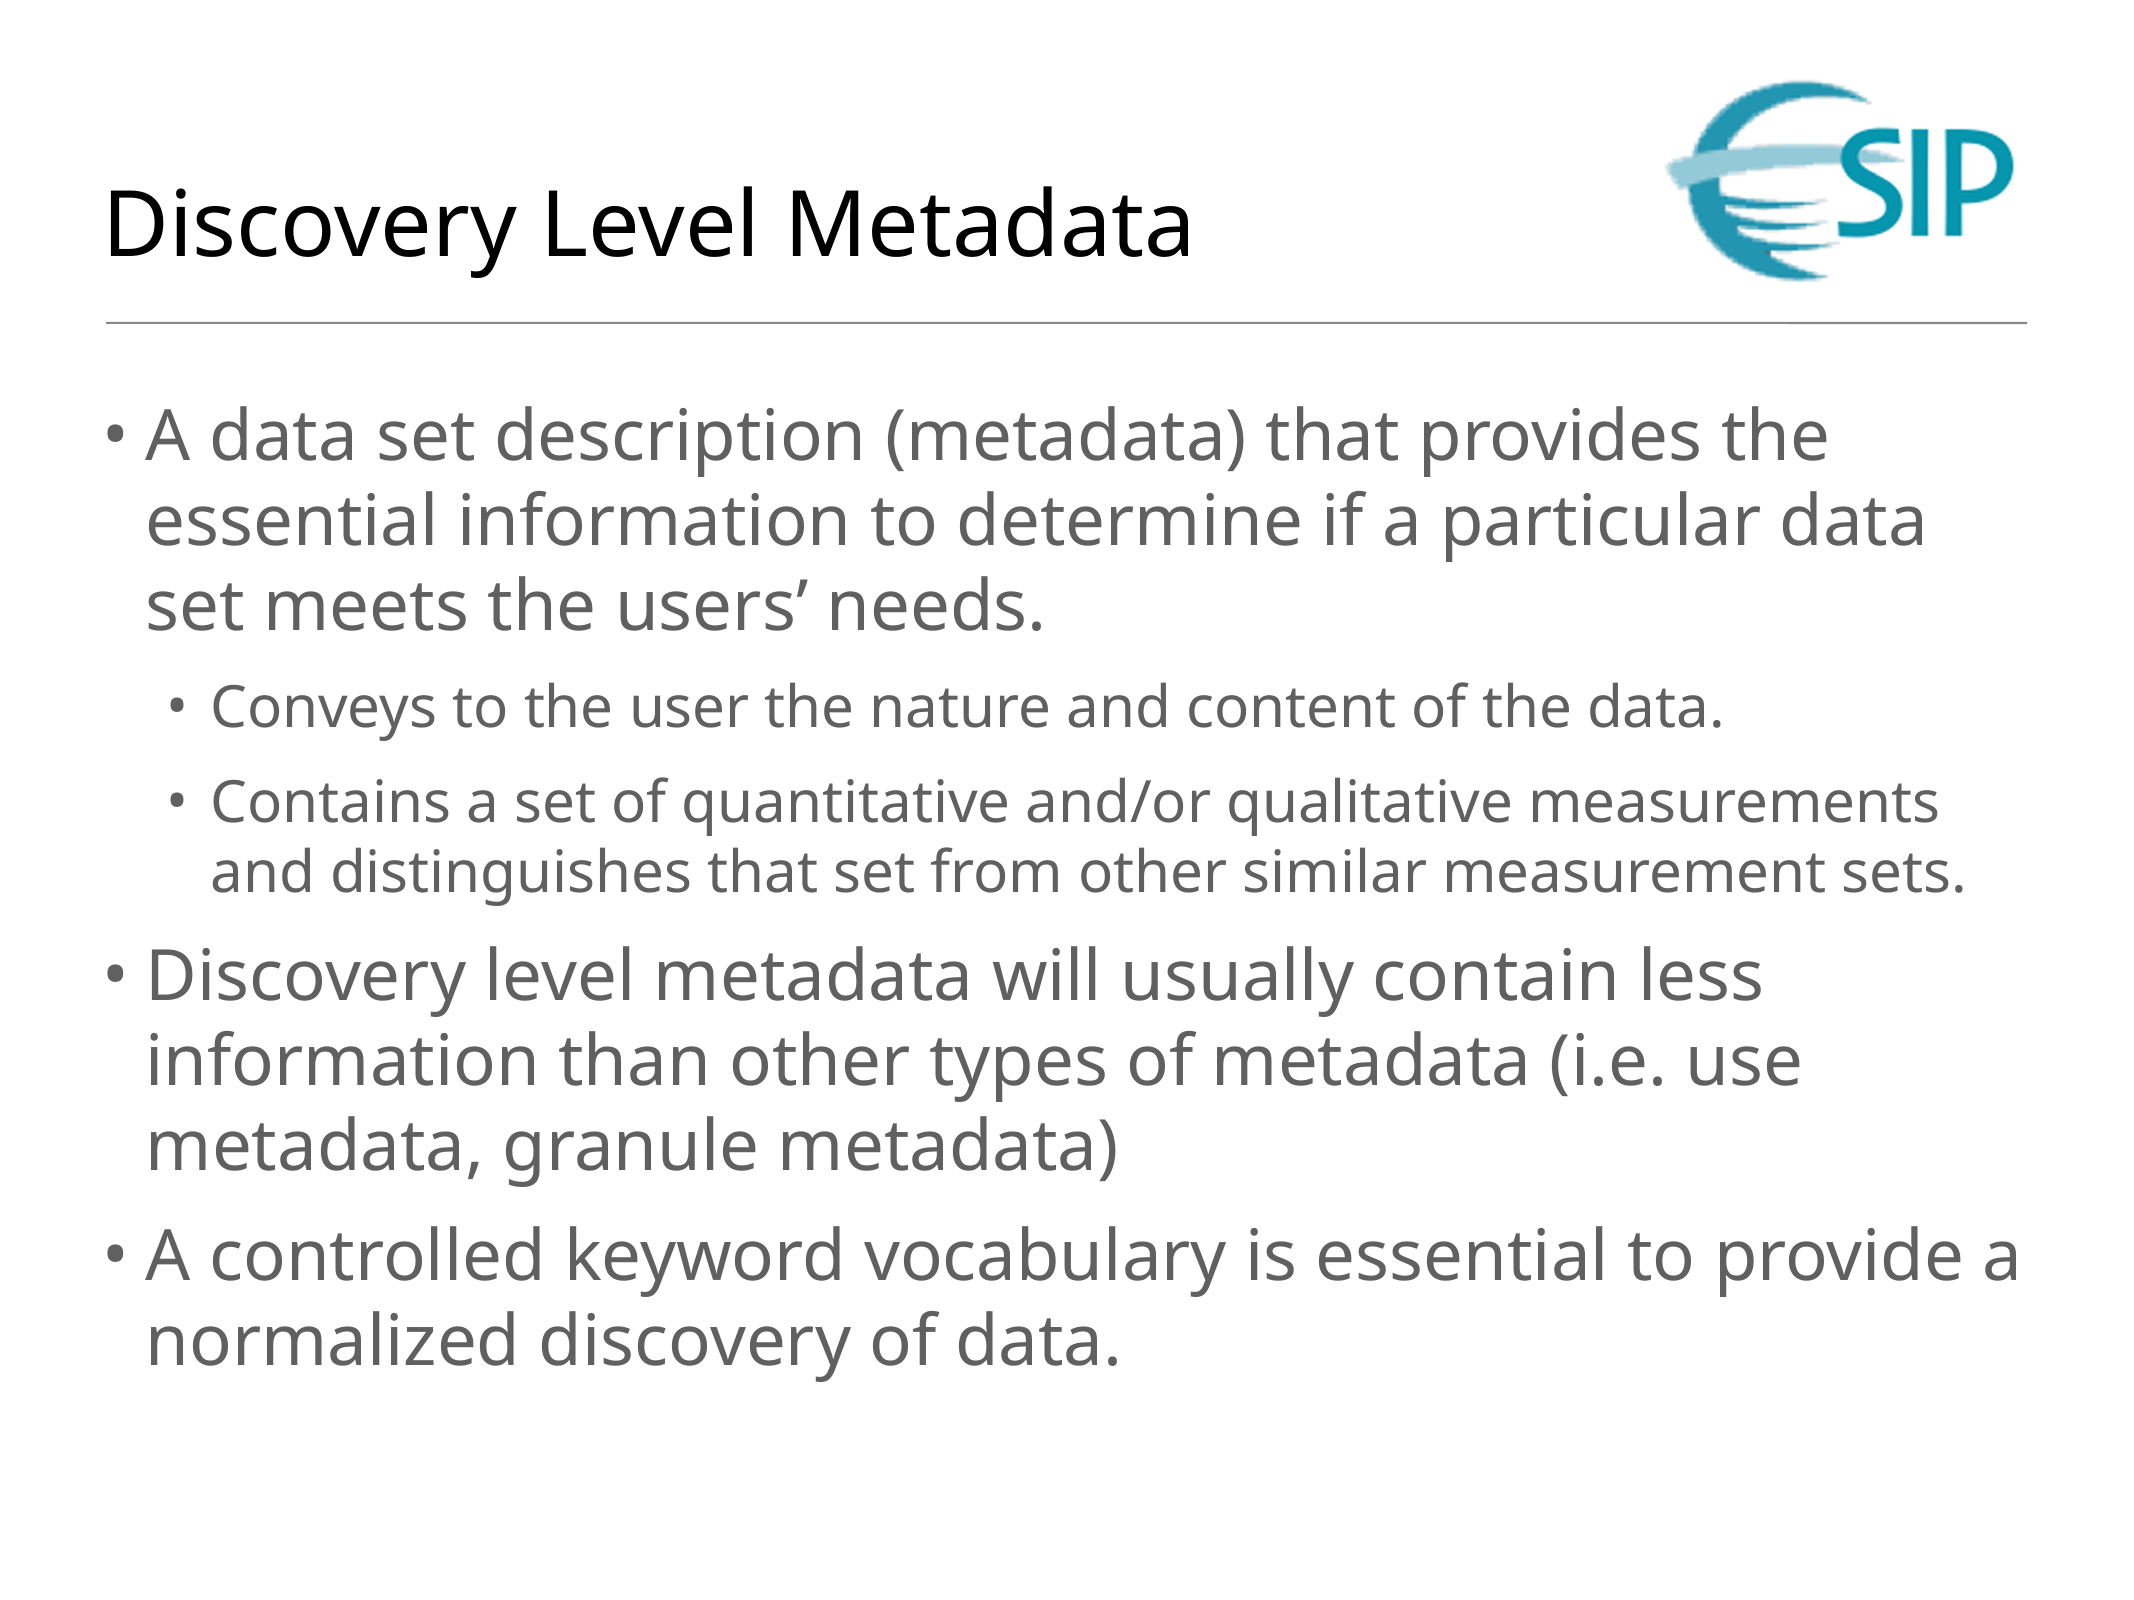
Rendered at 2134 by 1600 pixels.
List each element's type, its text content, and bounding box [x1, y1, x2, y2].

list A data set description (metadata) that provides the essential information to determine if a particular data set meets the users’ needs. Conveys to the user the nature and content of the data. Contains a set of quantitative and/or qualitative measurements and distinguishes that set from other similar measurement sets. Discovery level metadata will usually contain less information than other types of metadata (i.e. use metadata, granule metadata) A controlled keyword vocabulary is essential to provide a normalized discovery of data. [93, 380, 2040, 1459]
title Discovery Level Metadata [93, 53, 2040, 284]
